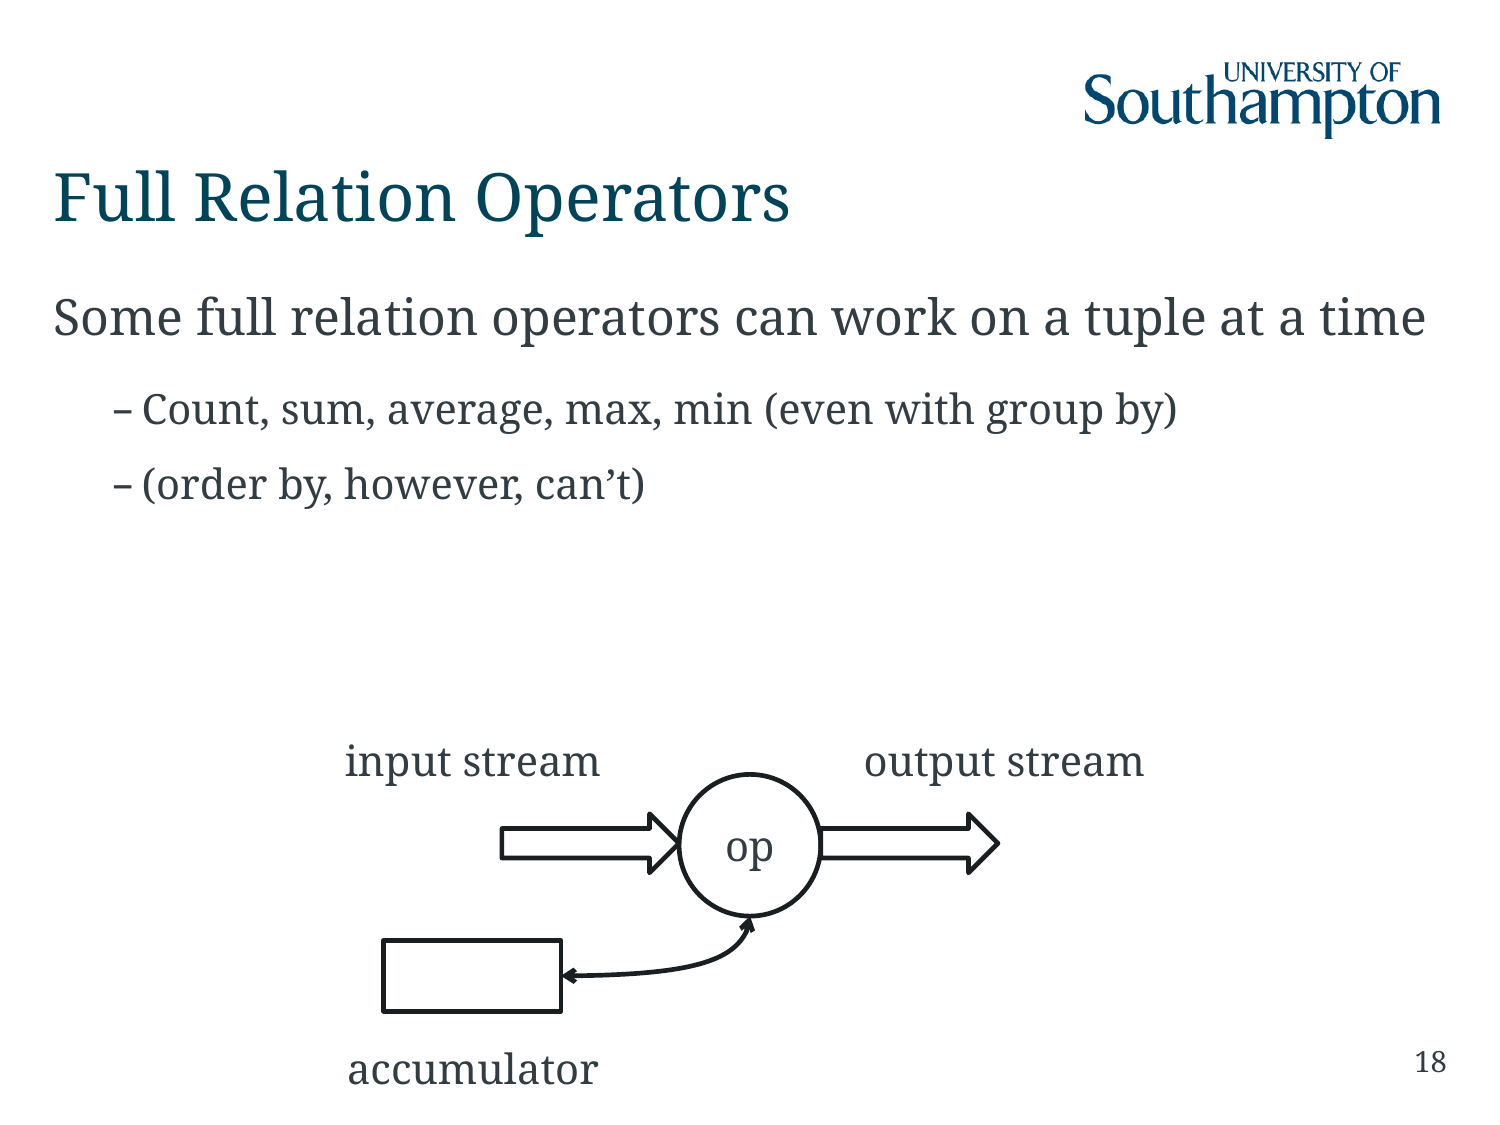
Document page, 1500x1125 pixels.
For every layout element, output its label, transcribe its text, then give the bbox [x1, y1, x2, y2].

list Some full relation operators can work on a tuple at a time Count, sum, average, max, min (even with group by) (order by, however, can’t) [52, 277, 1448, 623]
picture [1085, 62, 1440, 139]
title Full Relation Operators [52, 147, 1448, 255]
text_box input stream [330, 727, 617, 792]
text_box op [679, 774, 820, 917]
slide_number 18 [1159, 1035, 1448, 1088]
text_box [560, 915, 751, 977]
text_box [383, 940, 561, 1012]
text_box accumulator [332, 1035, 614, 1100]
text_box output stream [848, 727, 1160, 792]
text_box [499, 811, 682, 875]
text_box [818, 811, 1001, 875]
